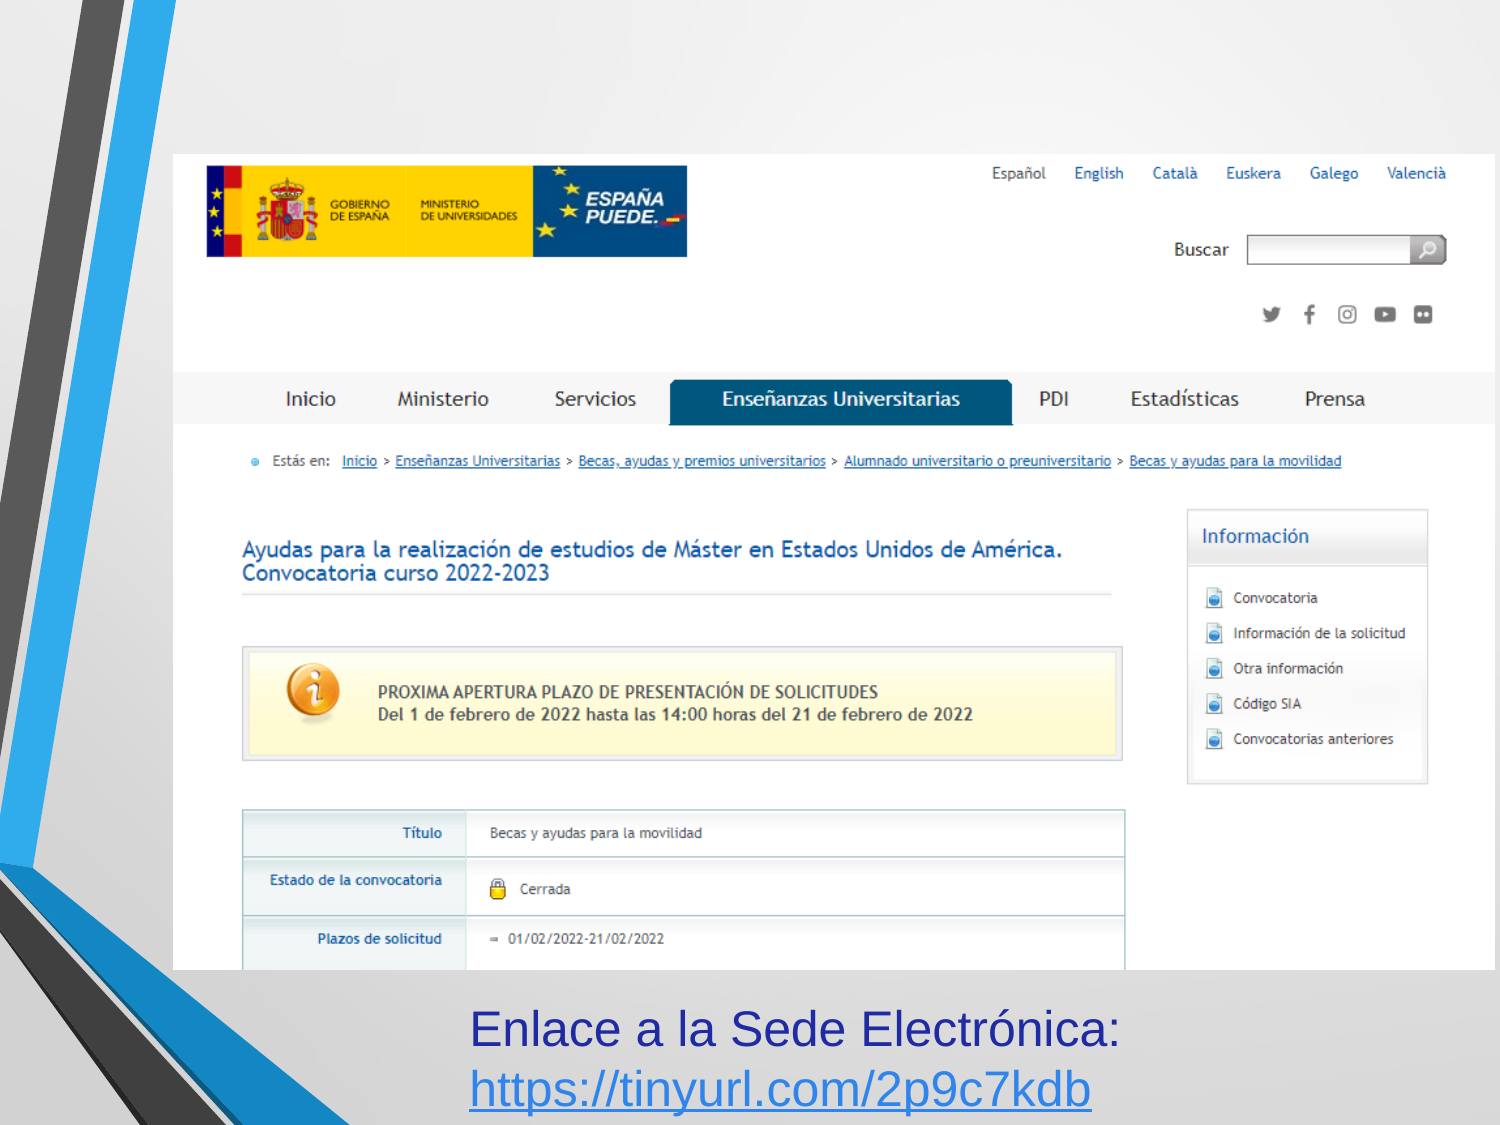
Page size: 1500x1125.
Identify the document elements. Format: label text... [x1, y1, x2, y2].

text_box Enlace a la Sede Electrónica: https://tinyurl.com/2p9c7kdb [454, 988, 1459, 1124]
picture [173, 154, 1495, 971]
